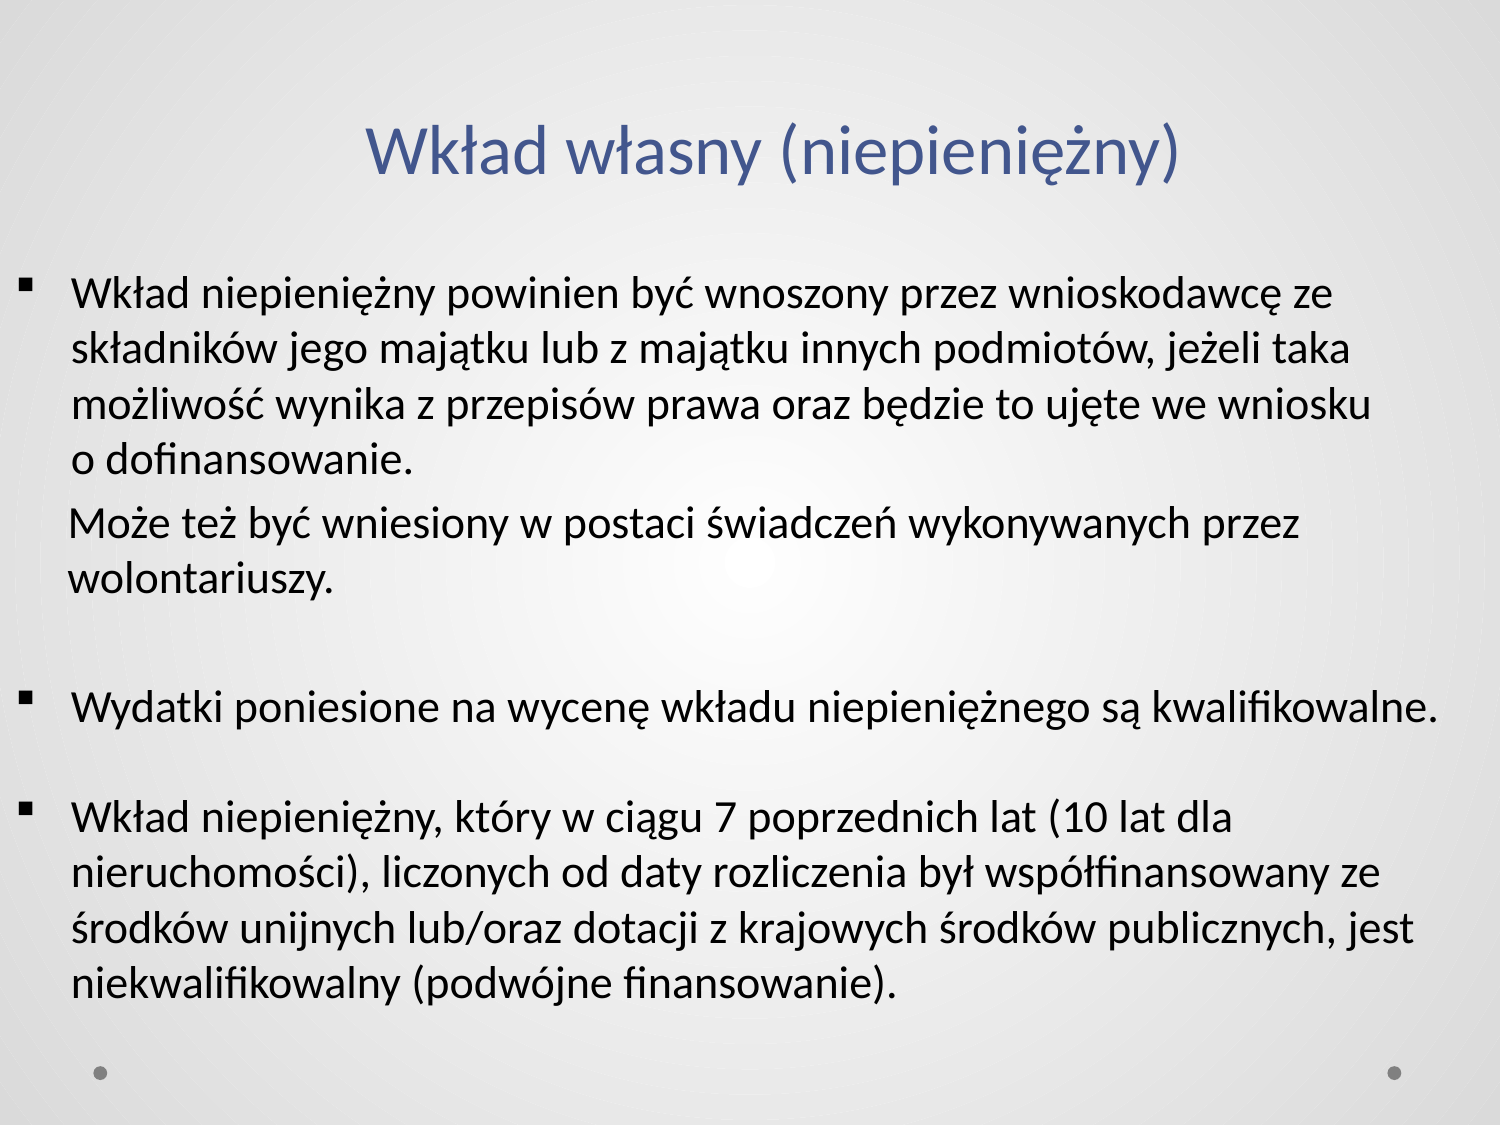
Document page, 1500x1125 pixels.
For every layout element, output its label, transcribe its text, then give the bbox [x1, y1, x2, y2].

list Wkład niepieniężny powinien być wnoszony przez wnioskodawcę ze składników jego majątku lub z majątku innych podmiotów, jeżeli taka możliwość wynika z przepisów prawa oraz będzie to ujęte we wniosku o dofinansowanie. Może też być wniesiony w postaci świadczeń wykonywanych przez wolontariuszy. Wydatki poniesione na wycenę wkładu niepieniężnego są kwalifikowalne. Wkład niepieniężny, który w ciągu 7 poprzednich lat (10 lat dla nieruchomości), liczonych od daty rozliczenia był współfinansowany ze środków unijnych lub/oraz dotacji z krajowych środków publicznych, jest niekwalifikowalny (podwójne finansowanie). [0, 255, 1471, 1071]
title Wkład własny (niepieniężny) [123, 0, 1425, 197]
